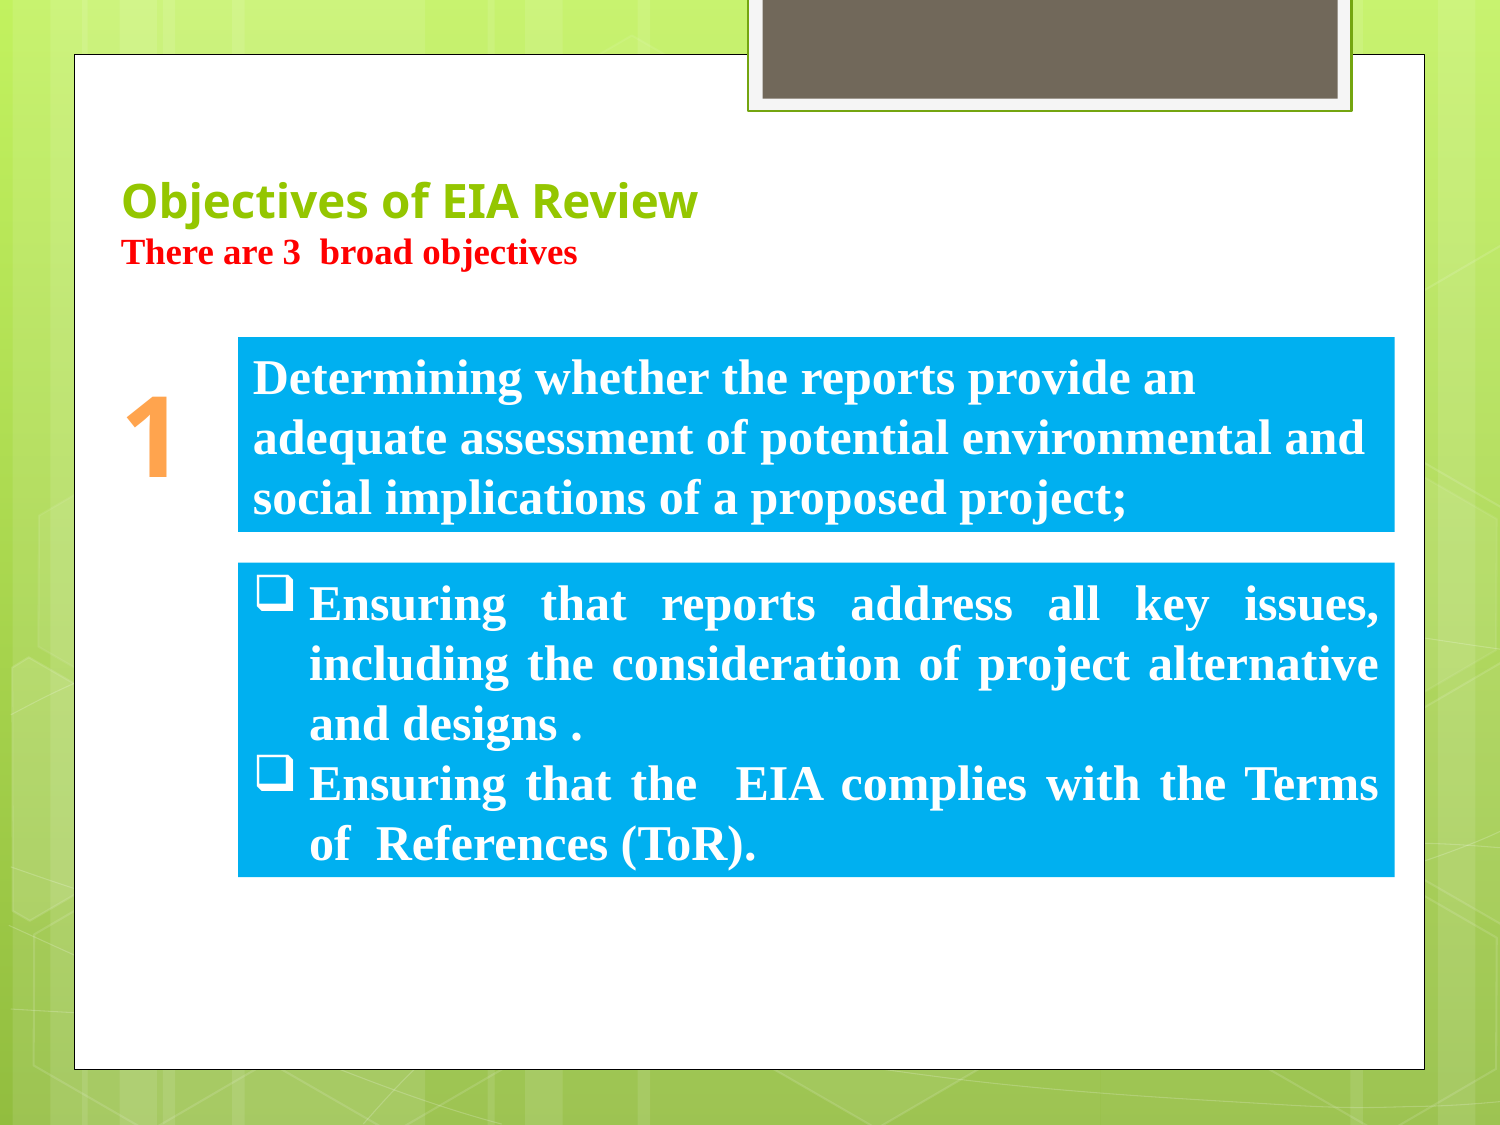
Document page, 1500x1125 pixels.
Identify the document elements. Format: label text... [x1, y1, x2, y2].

text_box Ensuring that reports address all key issues, including the consideration of project alternative and designs . Ensuring that the EIA complies with the Terms of References (ToR). [238, 562, 1395, 878]
title Objectives of EIA Review There are 3 broad objectives [105, 162, 1356, 280]
text_box 1 [105, 357, 200, 508]
text_box Determining whether the reports provide an adequate assessment of potential environmental and social implications of a proposed project; [238, 337, 1395, 532]
